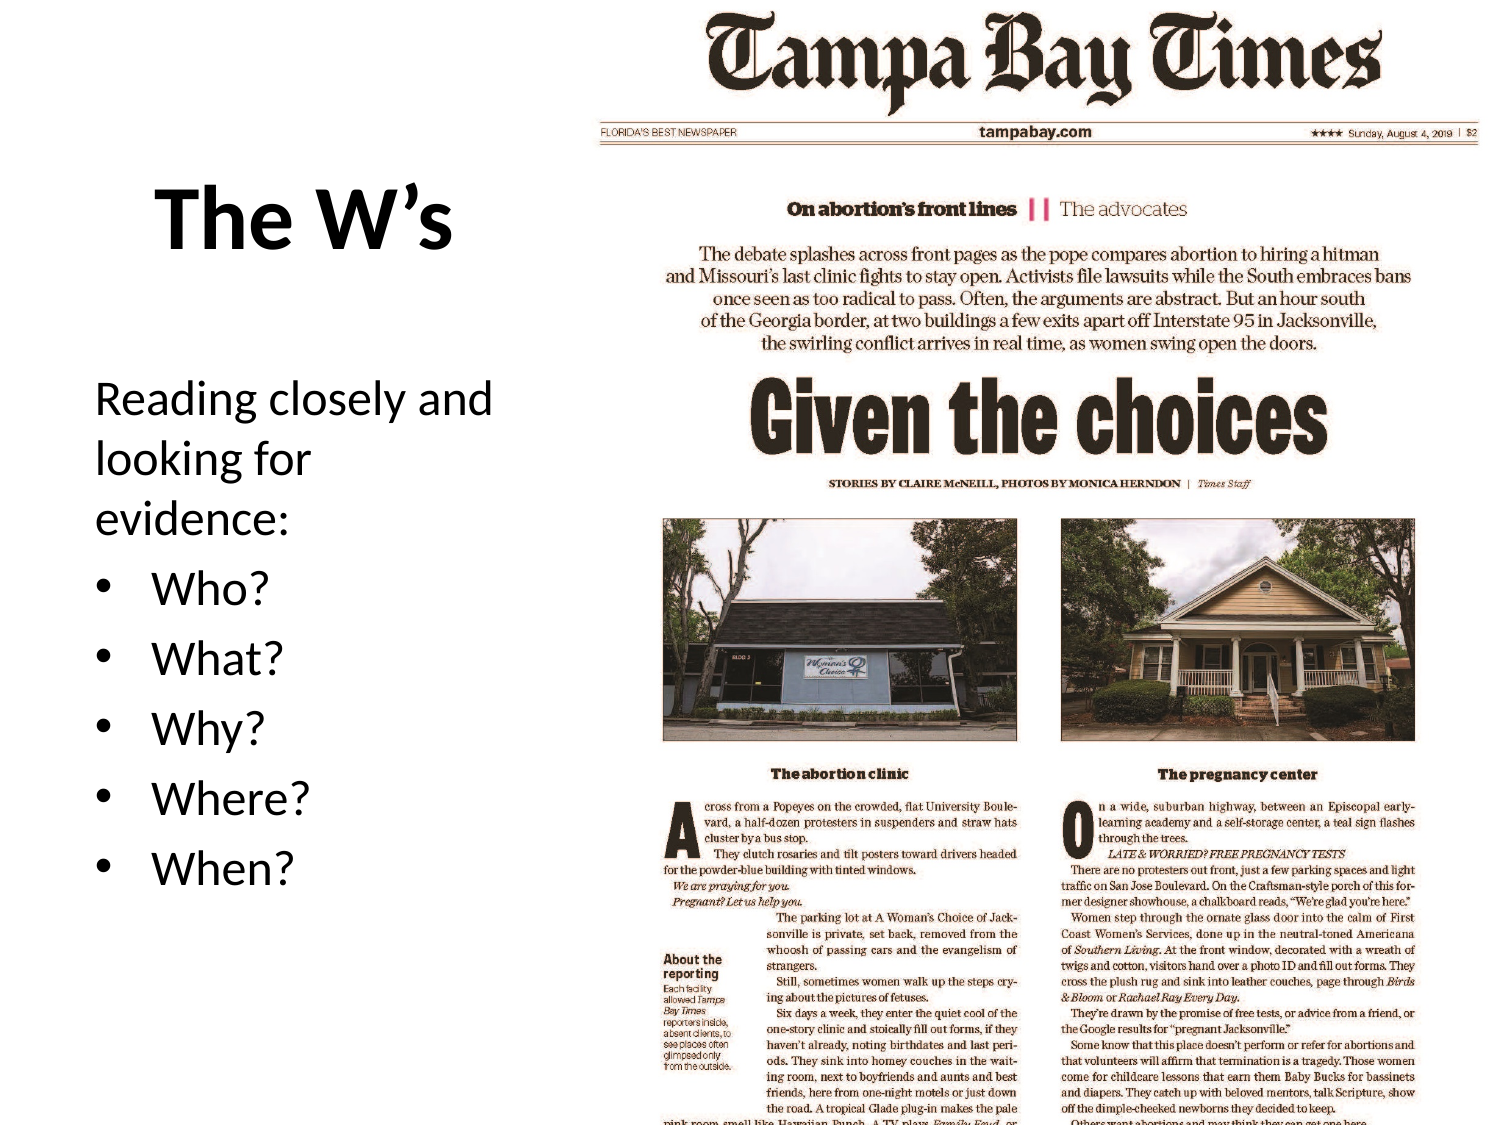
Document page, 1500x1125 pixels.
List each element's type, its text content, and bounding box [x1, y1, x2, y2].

title The W’s [79, 103, 530, 322]
list Reading closely and looking for evidence: Who? What? Why? Where? When? [79, 358, 530, 1021]
picture [570, 0, 1500, 1125]
